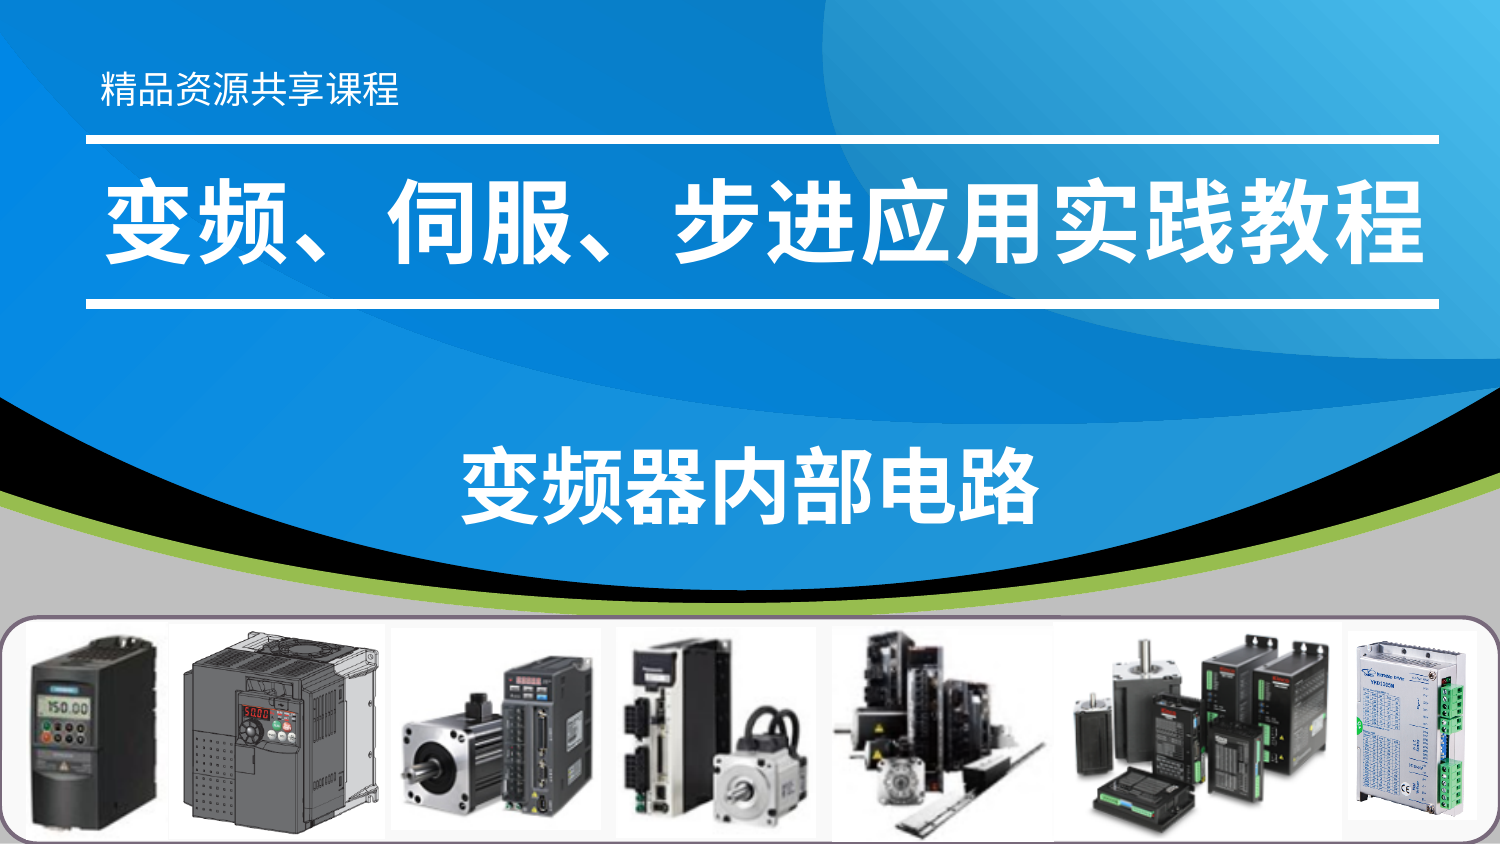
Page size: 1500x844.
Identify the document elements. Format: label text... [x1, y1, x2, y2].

text_box 精品资源共享课程 [85, 58, 578, 119]
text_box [0, 617, 1500, 844]
text_box 变频、伺服、步进应用实践教程 [87, 157, 1443, 282]
text_box 变频器内部电路 [426, 426, 1074, 542]
